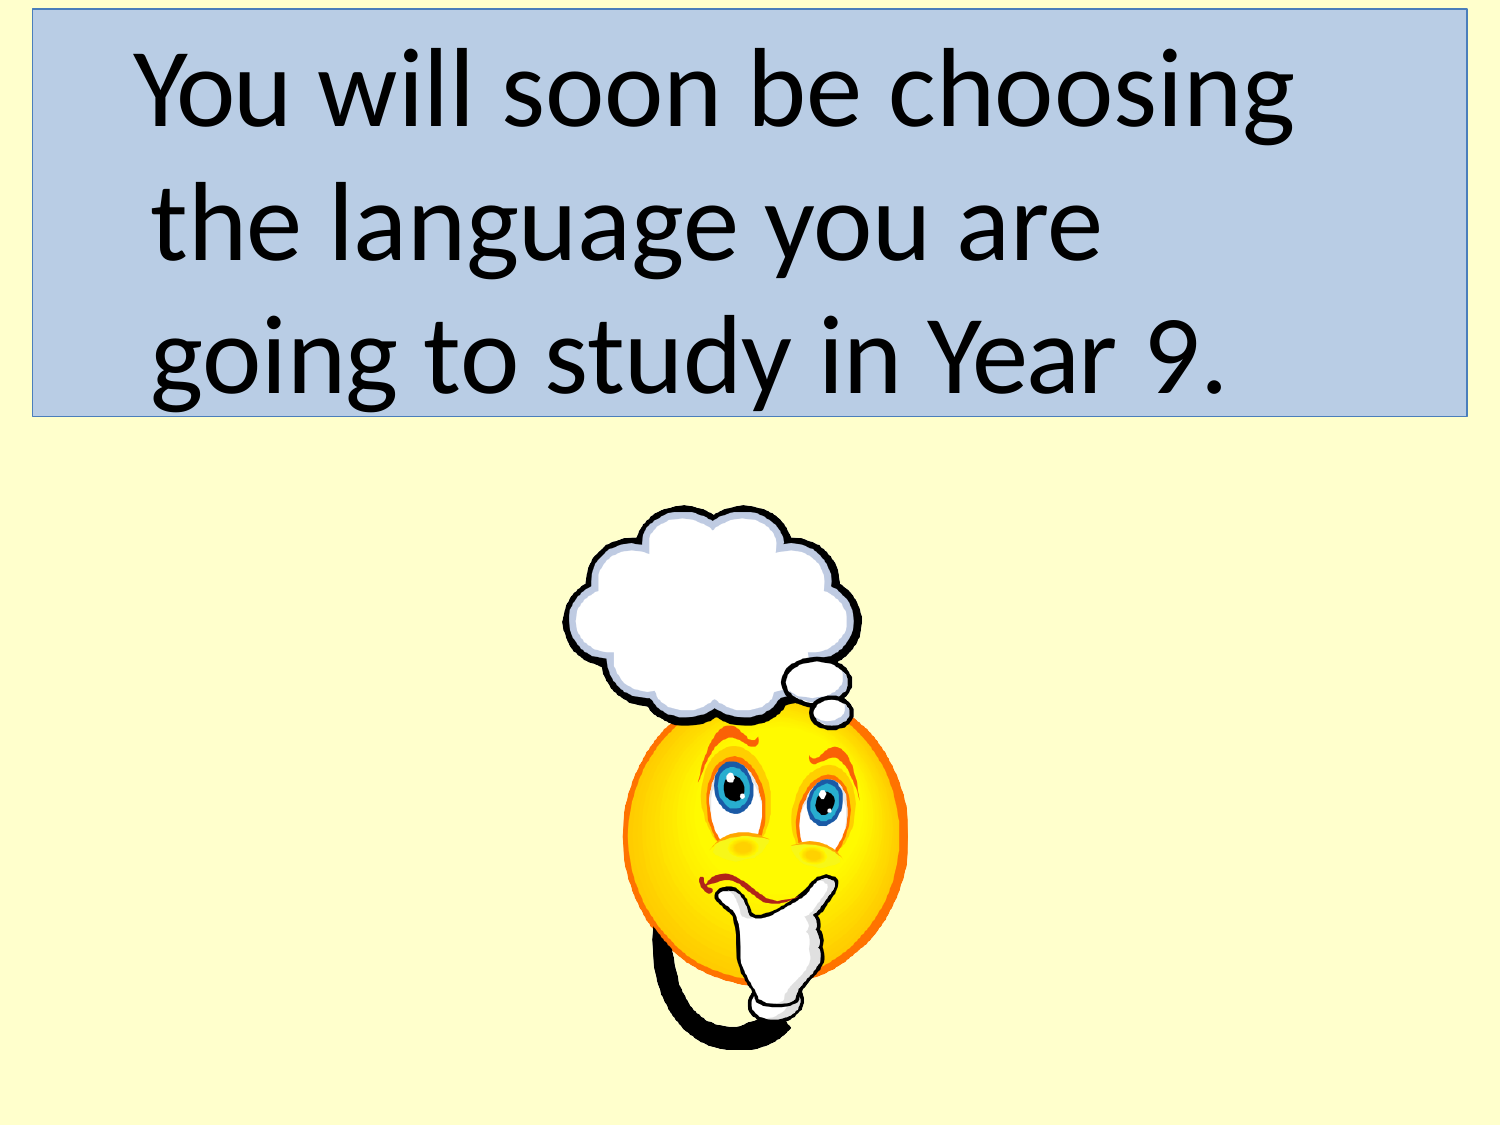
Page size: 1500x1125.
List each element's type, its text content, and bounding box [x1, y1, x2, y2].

picture [562, 505, 908, 1050]
title You will soon be choosing the language you are going to study in Year 9. [32, 9, 1468, 417]
